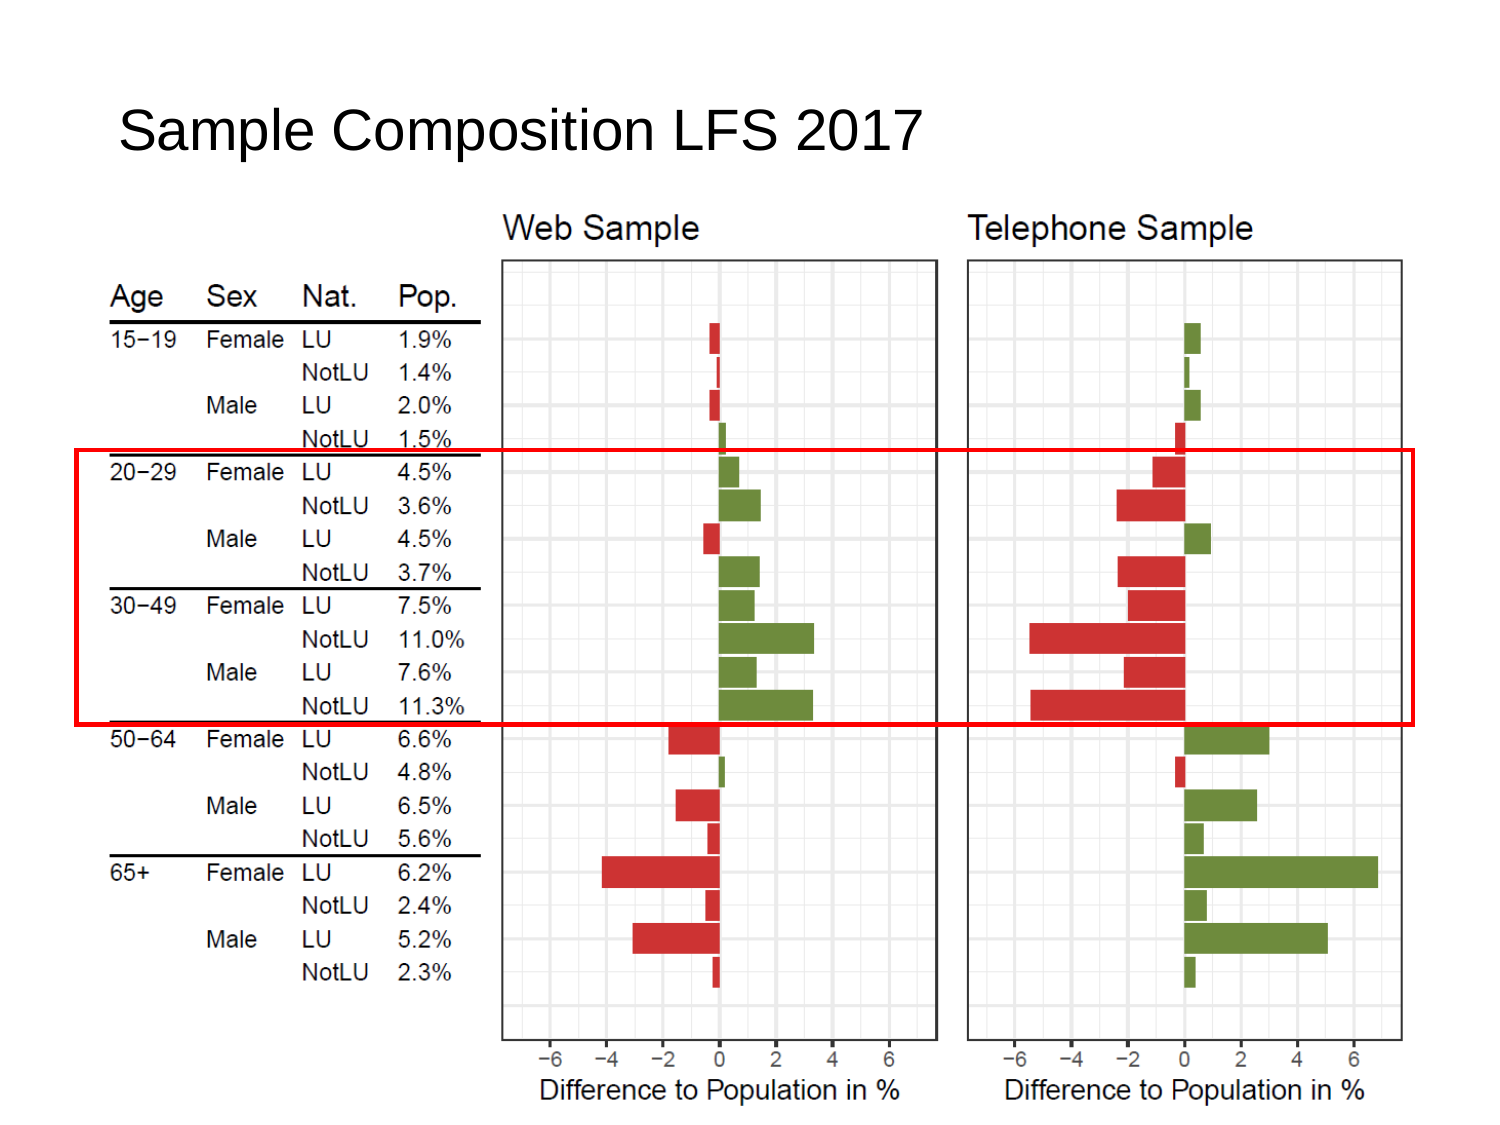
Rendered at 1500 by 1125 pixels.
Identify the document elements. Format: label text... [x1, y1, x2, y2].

text_box [75, 449, 86, 726]
picture [0, 0, 1500, 1125]
title Sample Composition LFS 2017 [103, 59, 1397, 203]
